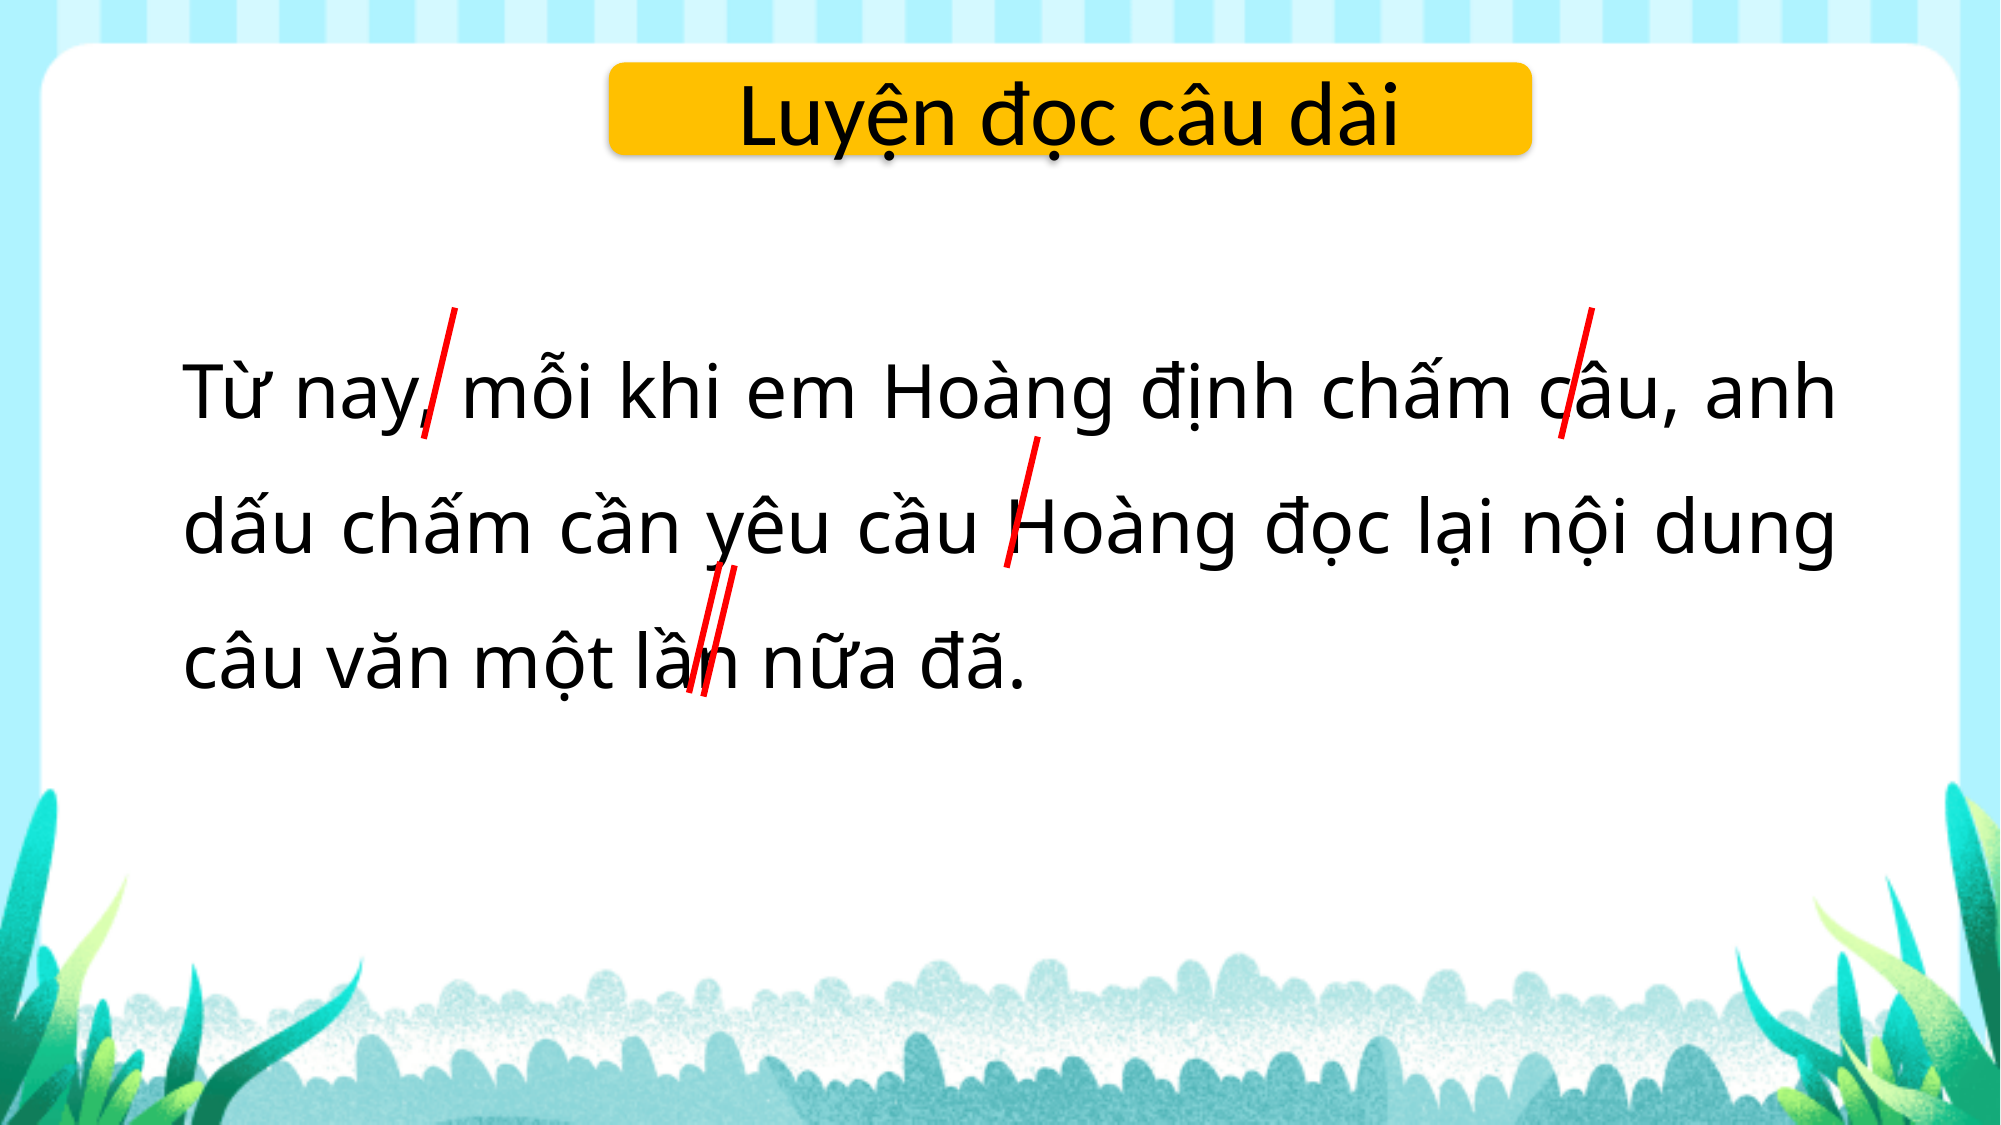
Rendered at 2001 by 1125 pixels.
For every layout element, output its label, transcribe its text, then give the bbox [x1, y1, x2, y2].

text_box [1560, 307, 1593, 439]
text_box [423, 307, 455, 439]
text_box Từ nay, mỗi khi em Hoàng định chấm câu, anh dấu chấm cần yêu cầu Hoàng đọc lại nội dung câu văn một lần nữa đã. [160, 290, 1855, 711]
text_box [1006, 436, 1038, 568]
text_box Luyện đọc câu dài [608, 62, 1533, 156]
picture [0, 0, 2001, 1125]
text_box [688, 561, 735, 697]
